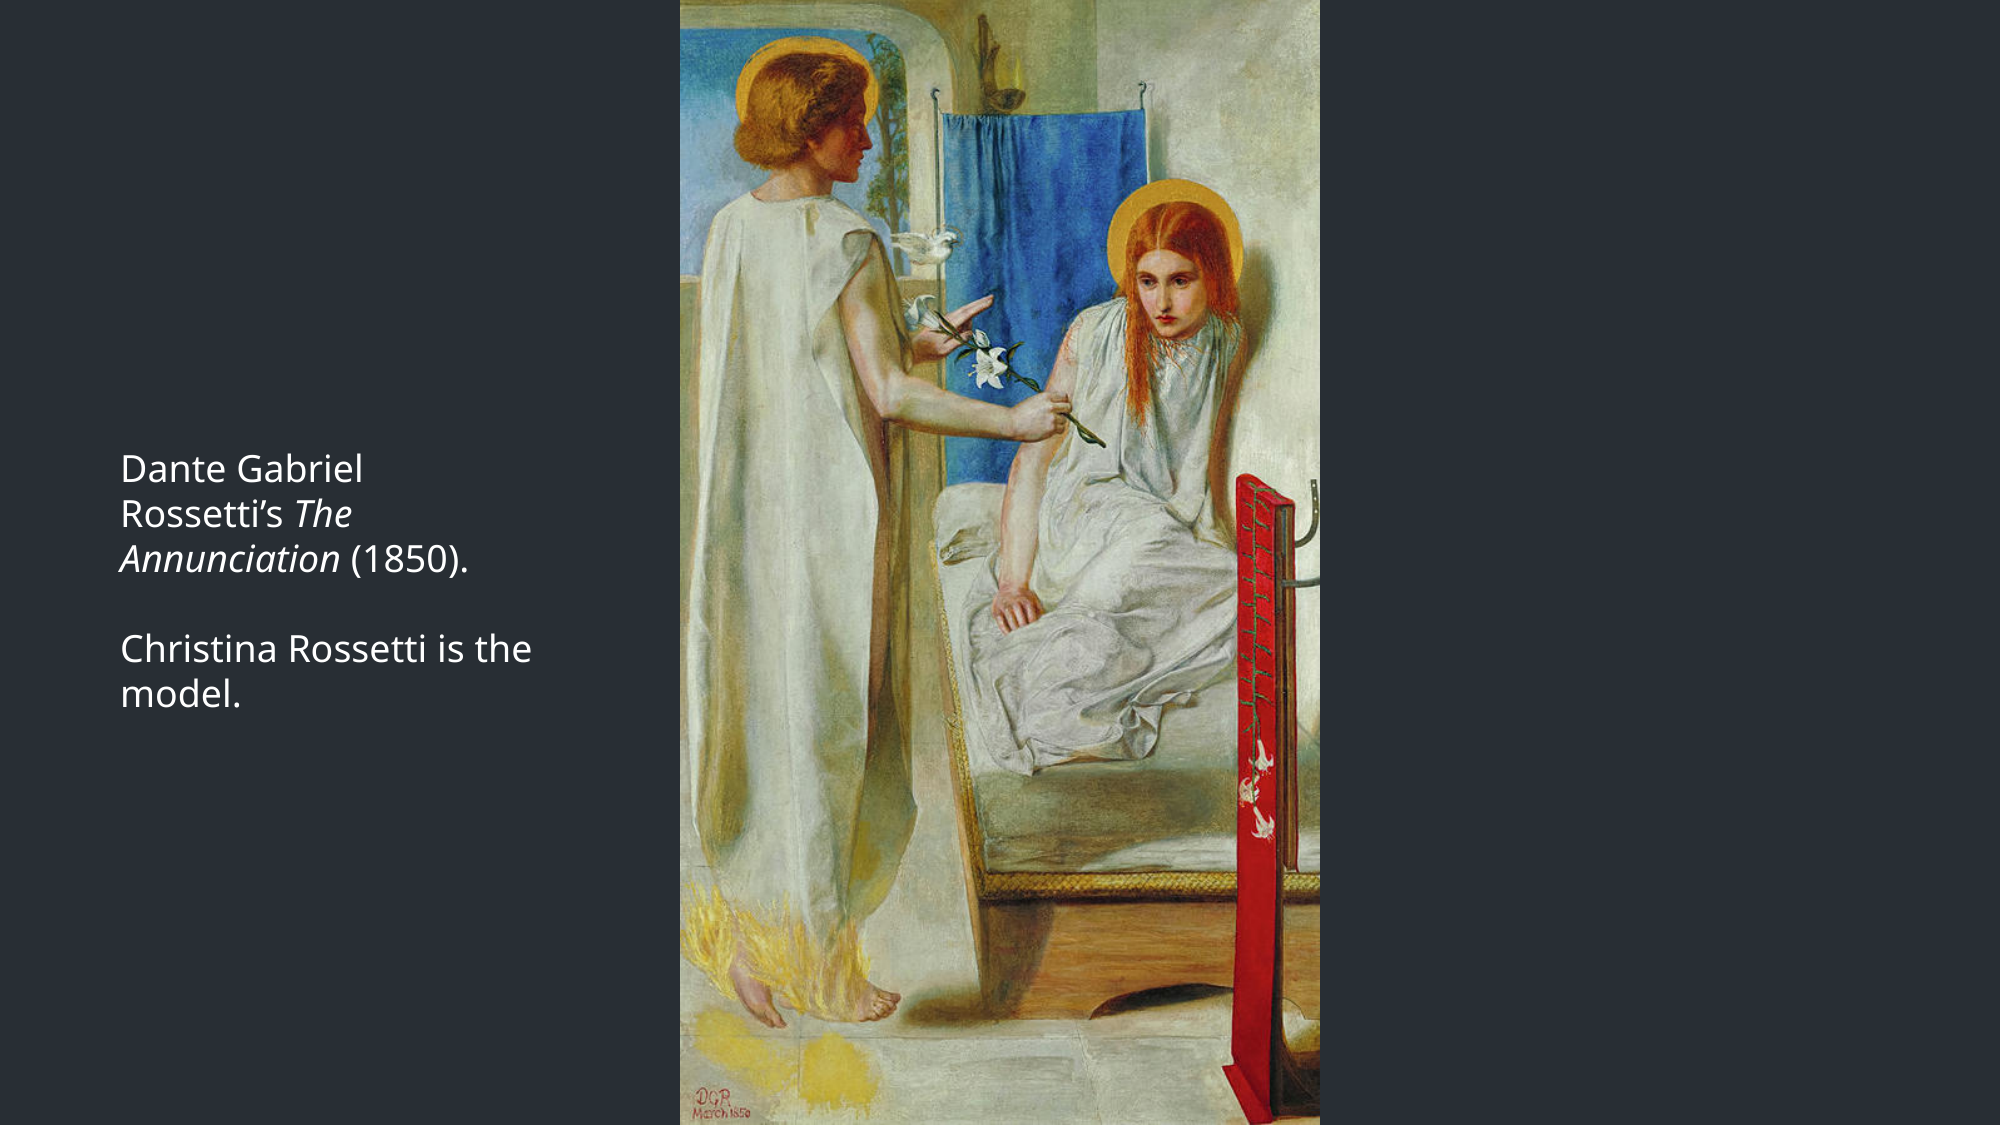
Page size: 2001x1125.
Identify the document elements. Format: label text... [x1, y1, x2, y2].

picture [680, 0, 1320, 1125]
text_box Dante Gabriel Rossetti’s The Annunciation (1850). Christina Rossetti is the model. [105, 437, 552, 723]
